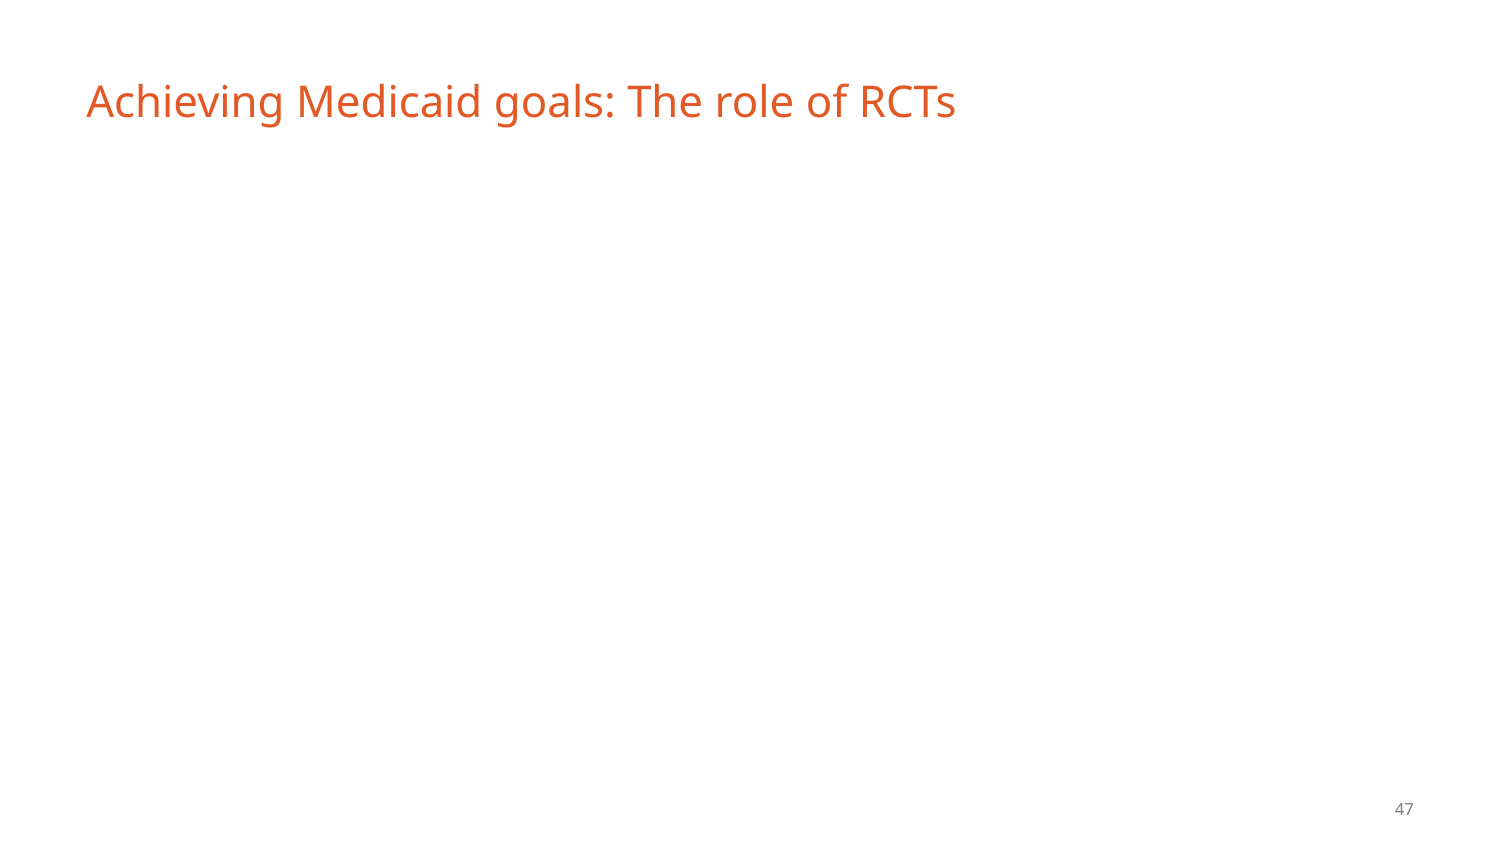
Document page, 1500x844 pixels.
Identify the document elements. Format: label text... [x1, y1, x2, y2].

slide_number ‹#› [1285, 793, 1426, 821]
title Achieving Medicaid goals: The role of RCTs [75, 23, 1425, 167]
